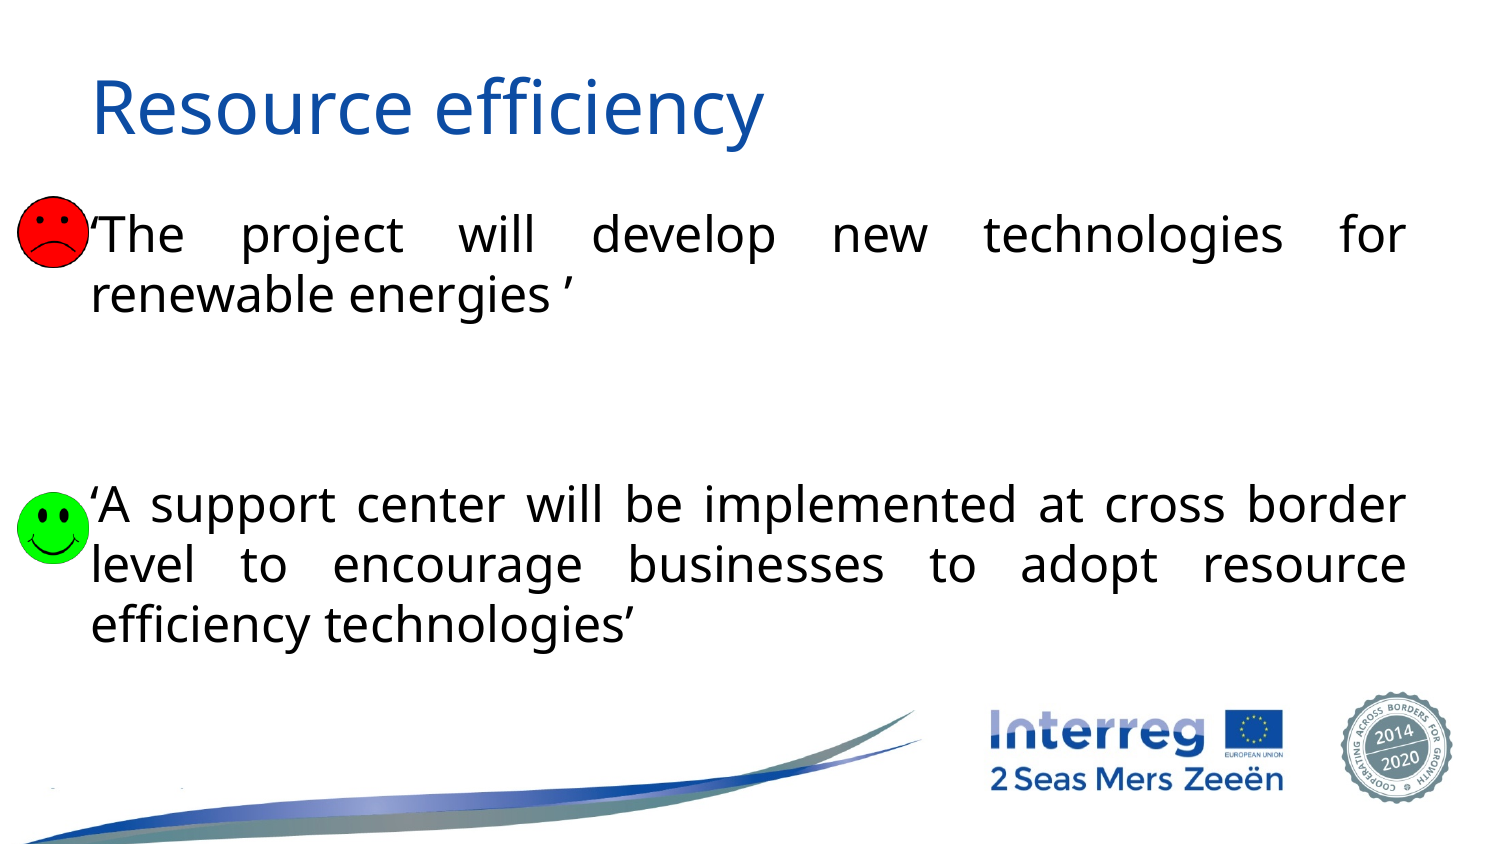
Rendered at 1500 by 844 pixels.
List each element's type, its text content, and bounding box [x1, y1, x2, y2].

picture [0, 710, 1311, 844]
picture [17, 196, 89, 268]
list ‘The project will develop new technologies for renewable energies ’ ‘A support center will be implemented at cross border level to encourage businesses to adopt resource efficiency technologies’ [74, 194, 1424, 752]
picture [17, 492, 89, 564]
picture [1340, 691, 1453, 804]
title Resource efficiency [74, 33, 1426, 175]
